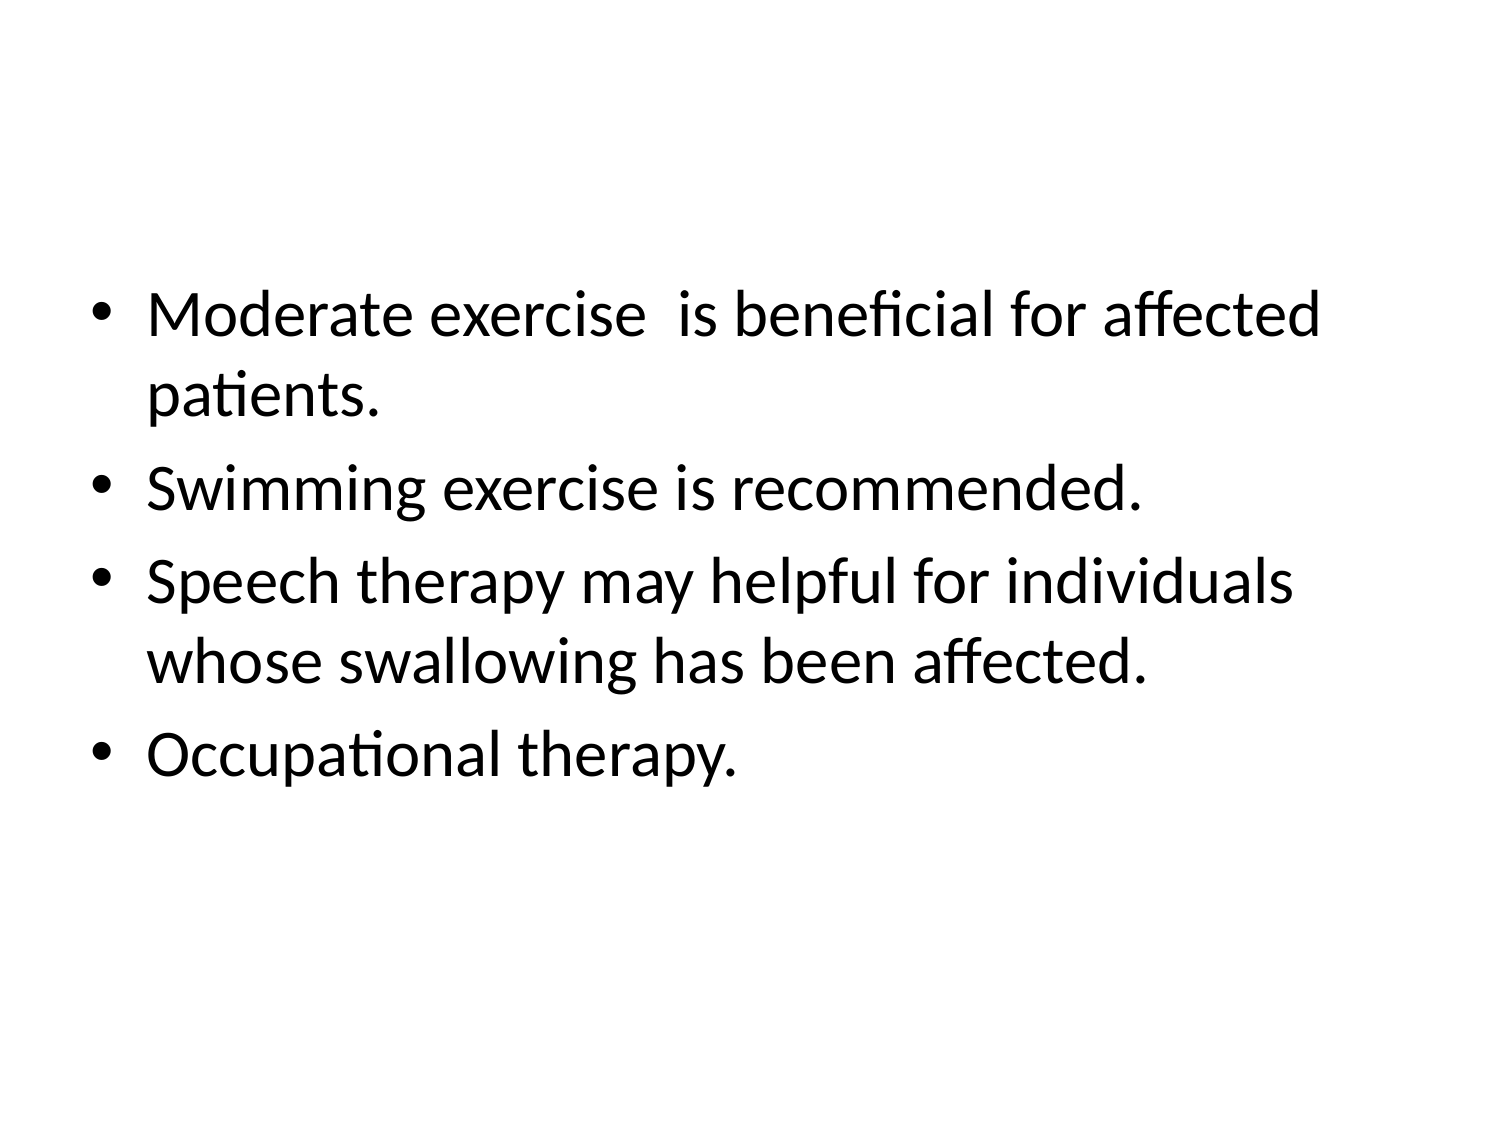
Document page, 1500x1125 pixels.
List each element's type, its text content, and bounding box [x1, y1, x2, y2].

list Moderate exercise is beneficial for affected patients. Swimming exercise is recommended. Speech therapy may helpful for individuals whose swallowing has been affected. Occupational therapy. [75, 262, 1425, 1005]
